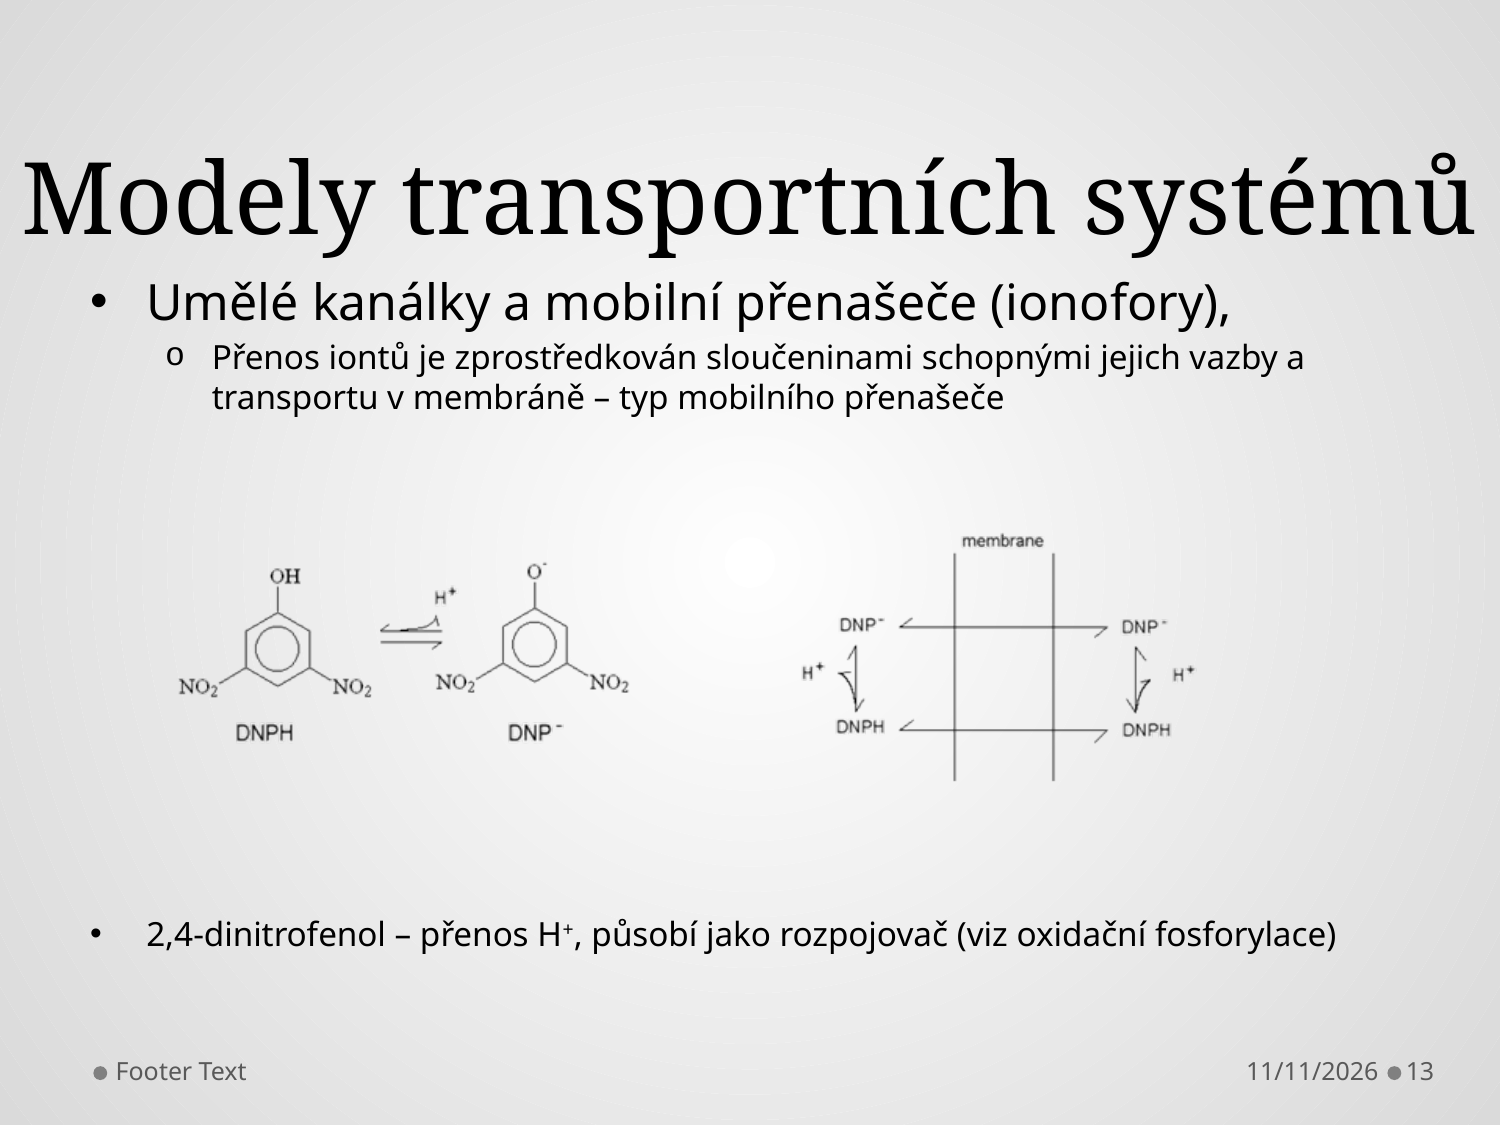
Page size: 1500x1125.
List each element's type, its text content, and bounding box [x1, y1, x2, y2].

footer Footer Text [108, 1042, 576, 1103]
picture [796, 524, 1198, 783]
slide_number 13 [1401, 1042, 1494, 1103]
title Modely transportních systémů [0, 0, 1500, 263]
list Umělé kanálky a mobilní přenašeče (ionofory), Přenos iontů je zprostředkován sloučeninami schopnými jejich vazby a transportu v membráně – typ mobilního přenašeče 2,4-dinitrofenol – přenos H+, působí jako rozpojovač (viz oxidační fosforylace) [75, 262, 1425, 1005]
picture [170, 556, 634, 756]
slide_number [1043, 1042, 1386, 1103]
